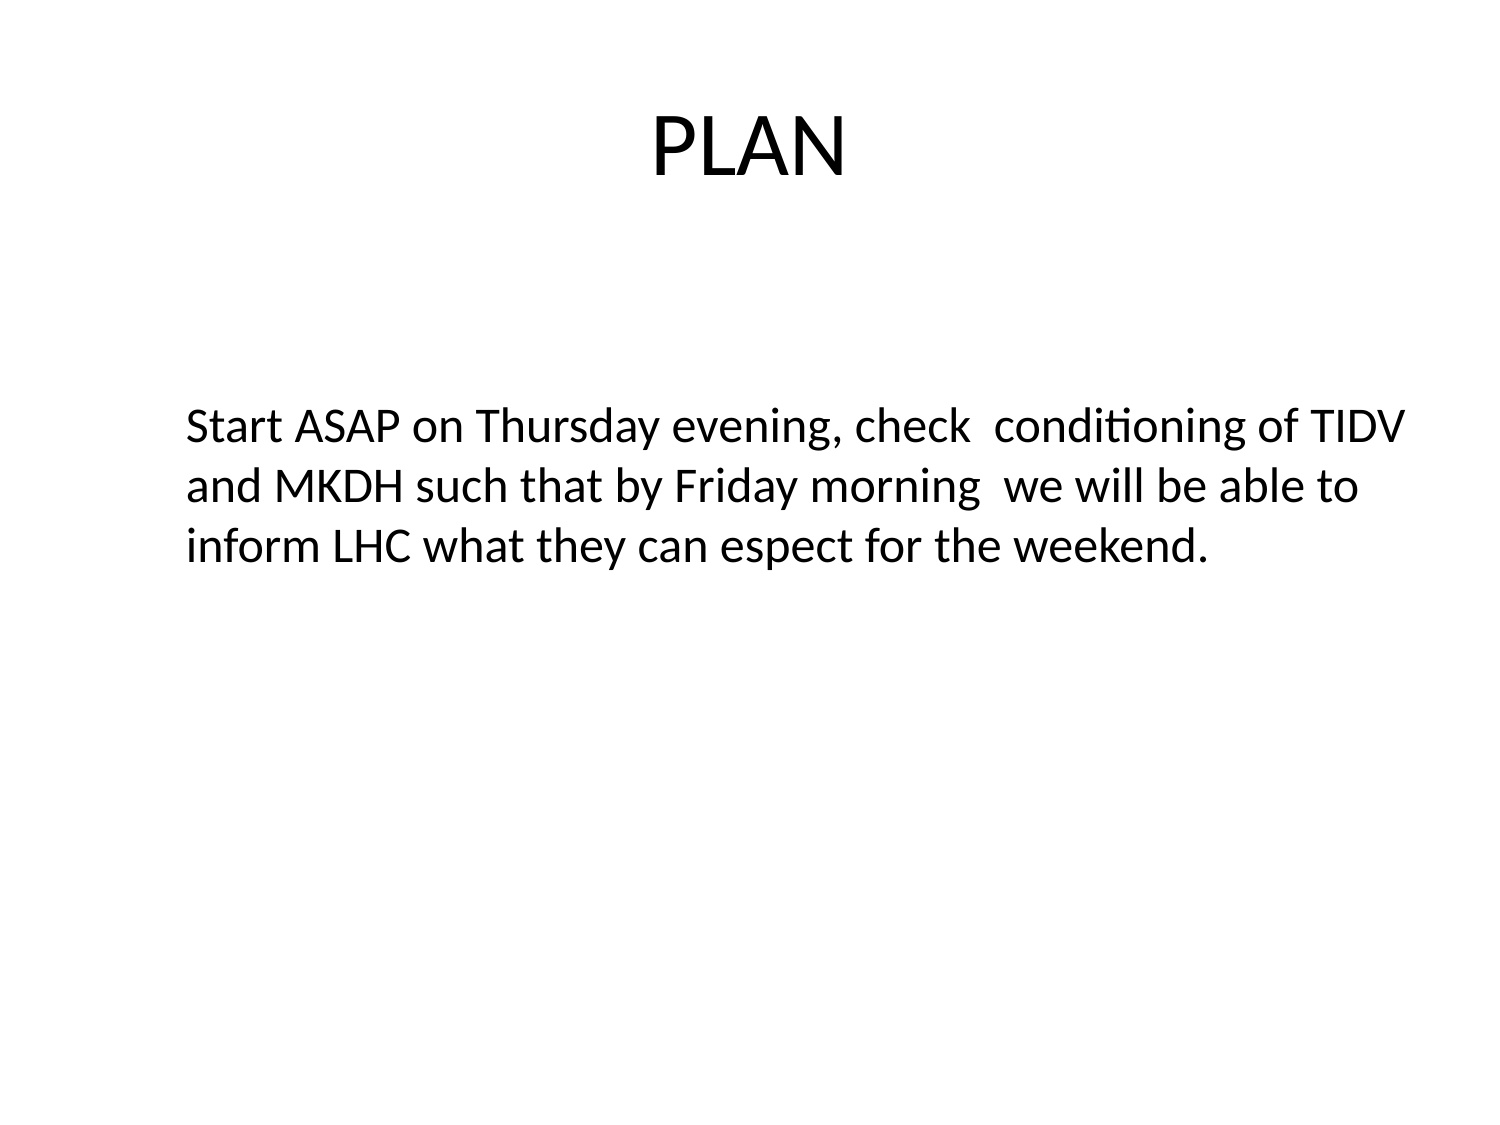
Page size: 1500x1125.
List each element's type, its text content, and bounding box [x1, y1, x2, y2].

text_box Start ASAP on Thursday evening, check conditioning of TIDV and MKDH such that by Friday morning we will be able to inform LHC what they can espect for the weekend. [171, 385, 1435, 580]
title PLAN [75, 45, 1425, 233]
